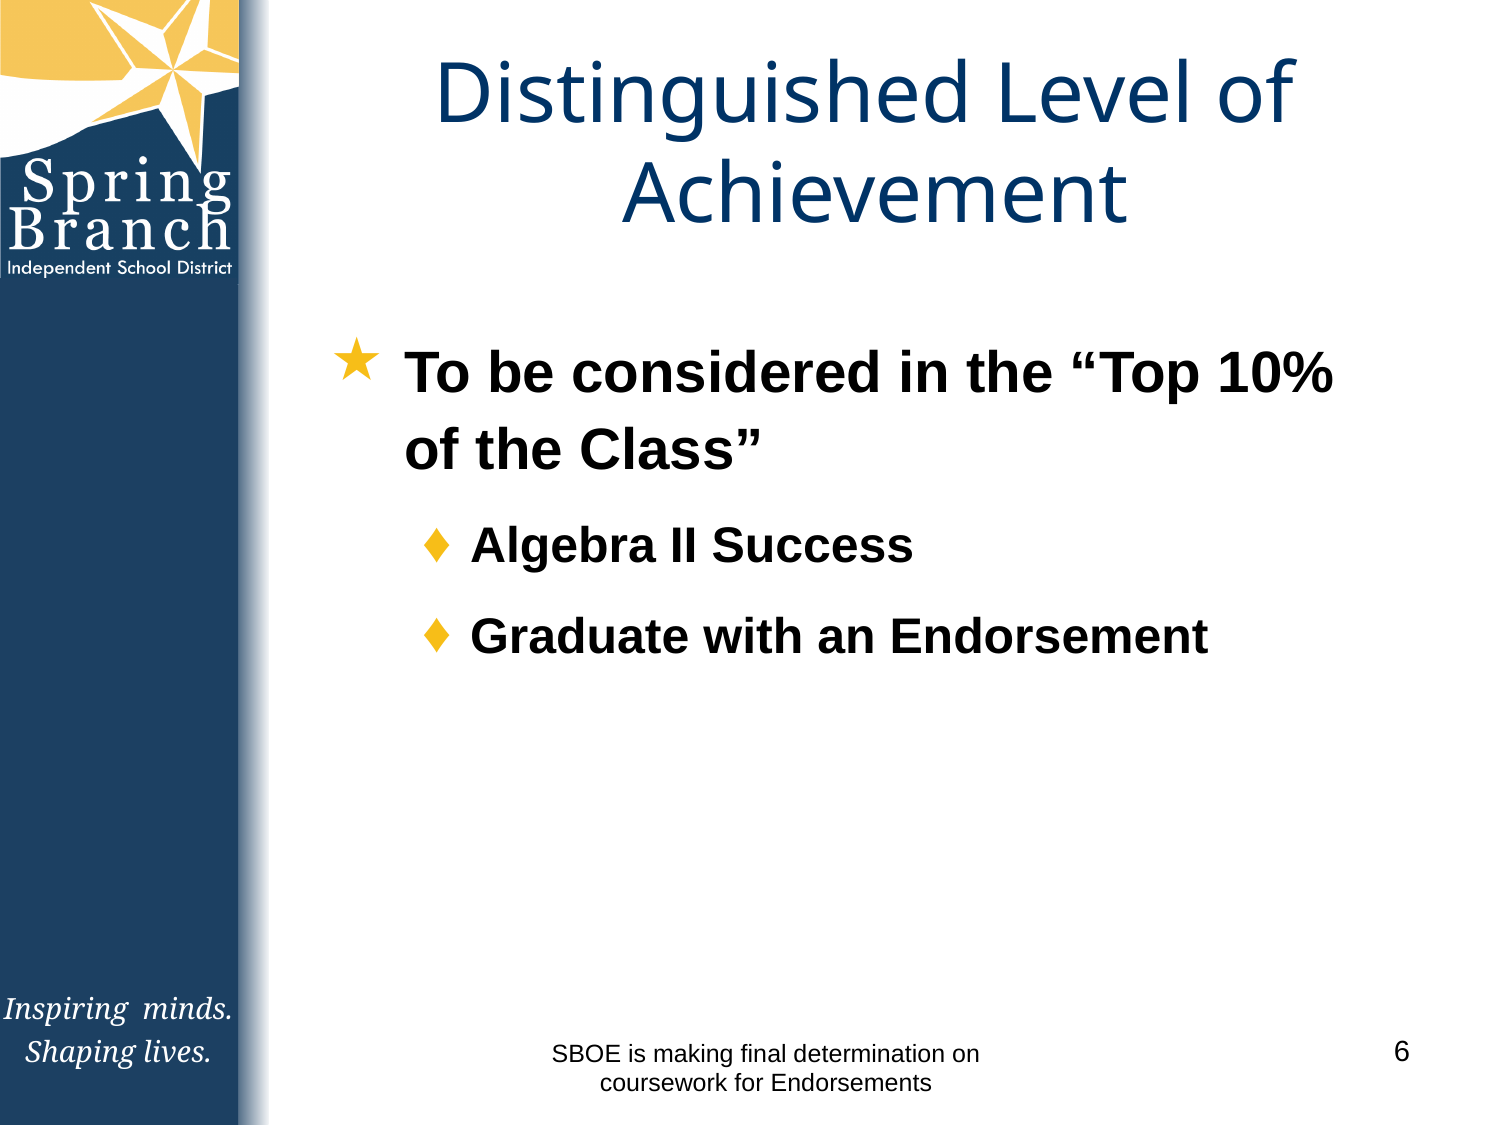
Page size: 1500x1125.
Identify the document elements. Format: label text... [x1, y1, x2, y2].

title Distinguished Level of Achievement [250, 44, 1500, 233]
picture [0, 0, 239, 285]
list To be considered in the “Top 10% of the Class” Algebra II Success Graduate with an Endorsement [312, 319, 1362, 972]
slide_number 6 [1074, 1024, 1426, 1103]
text_box SBOE is making final determination on coursework for Endorsements [498, 1029, 1035, 1105]
